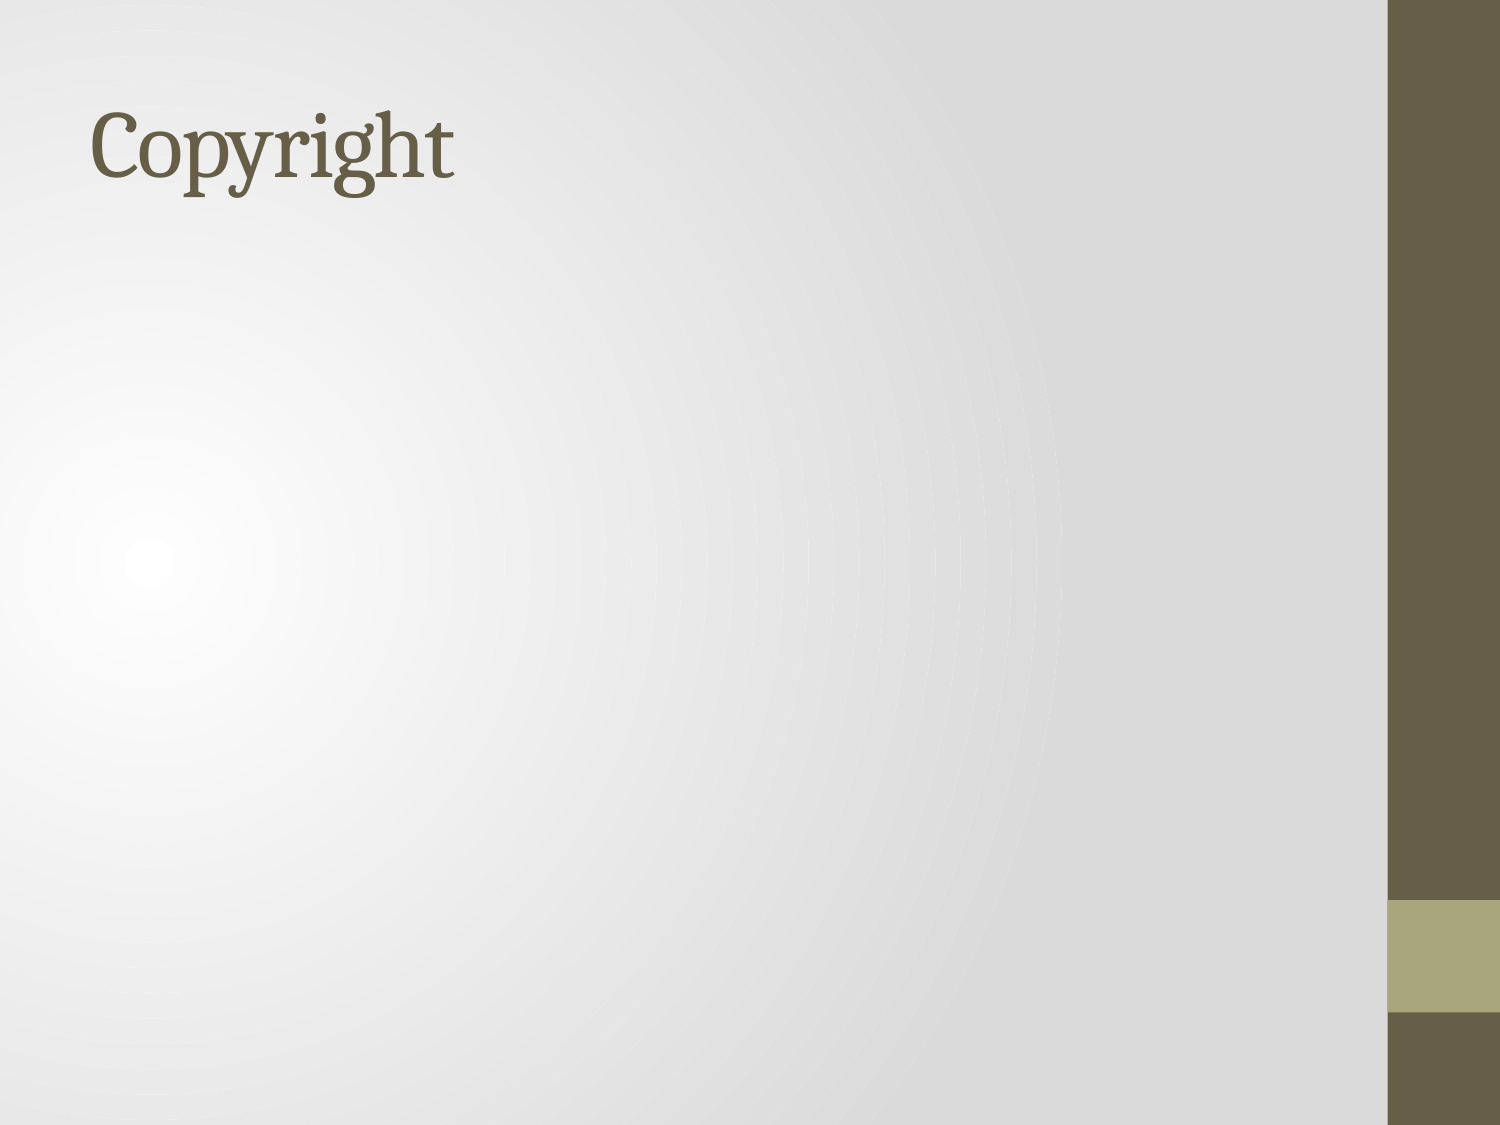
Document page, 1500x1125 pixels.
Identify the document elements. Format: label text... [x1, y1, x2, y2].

title Copyright [75, 45, 1325, 233]
